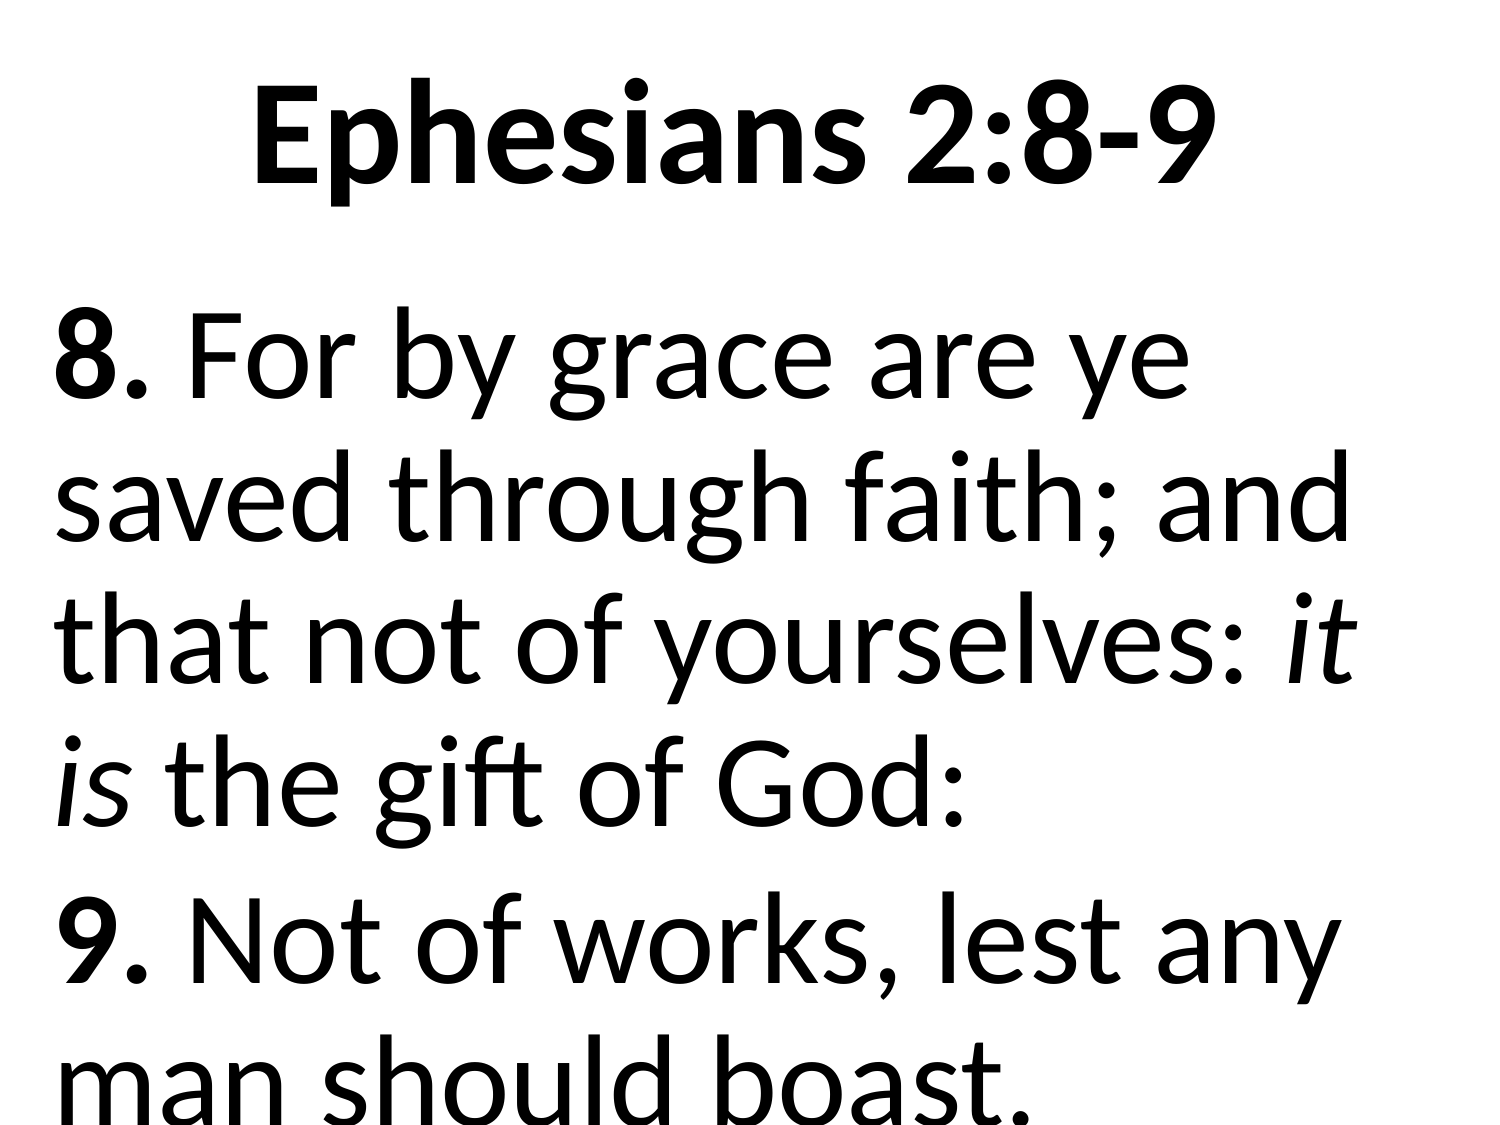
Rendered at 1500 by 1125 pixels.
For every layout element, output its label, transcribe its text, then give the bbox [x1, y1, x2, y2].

list 8. For by grace are ye saved through faith; and that not of yourselves: it is the gift of God: 9. Not of works, lest any man should boast. [37, 277, 1500, 1125]
title Ephesians 2:8-9 [87, 37, 1382, 277]
